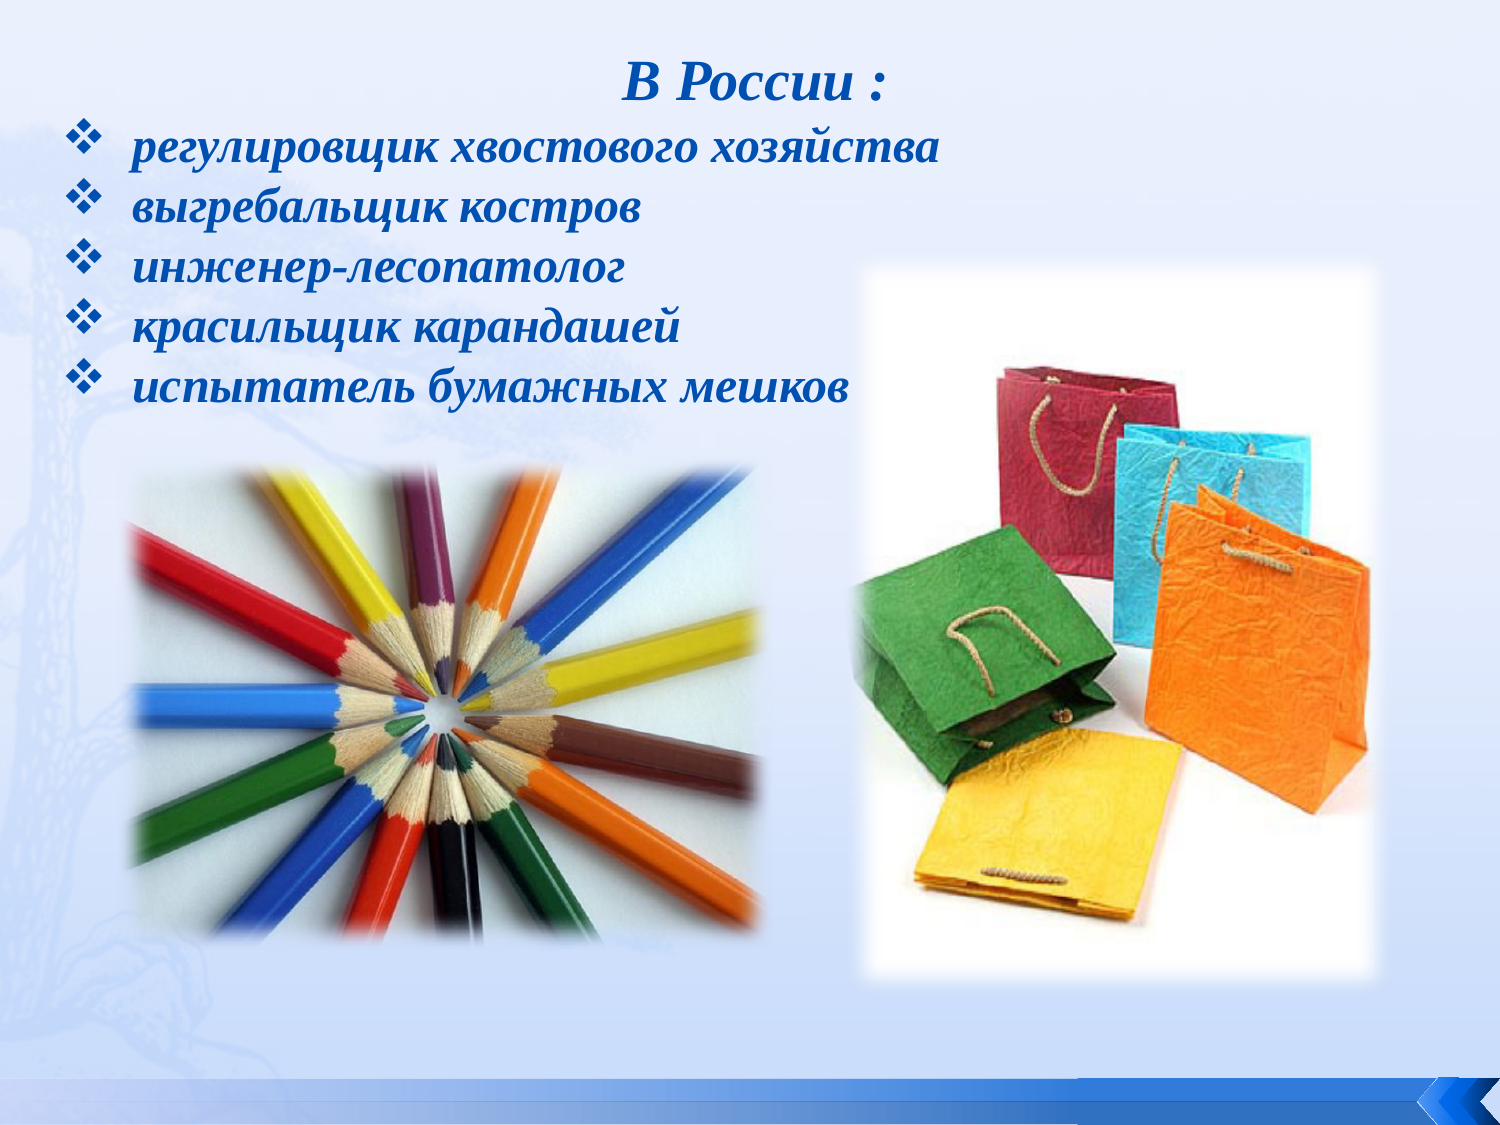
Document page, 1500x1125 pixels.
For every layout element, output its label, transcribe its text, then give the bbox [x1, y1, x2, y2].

picture [843, 245, 1396, 1000]
picture [116, 456, 774, 950]
text_box В России : регулировщик хвостового хозяйства выгребальщик костров инженер-лесопатолог красильщик карандашей испытатель бумажных мешков [46, 35, 1465, 420]
